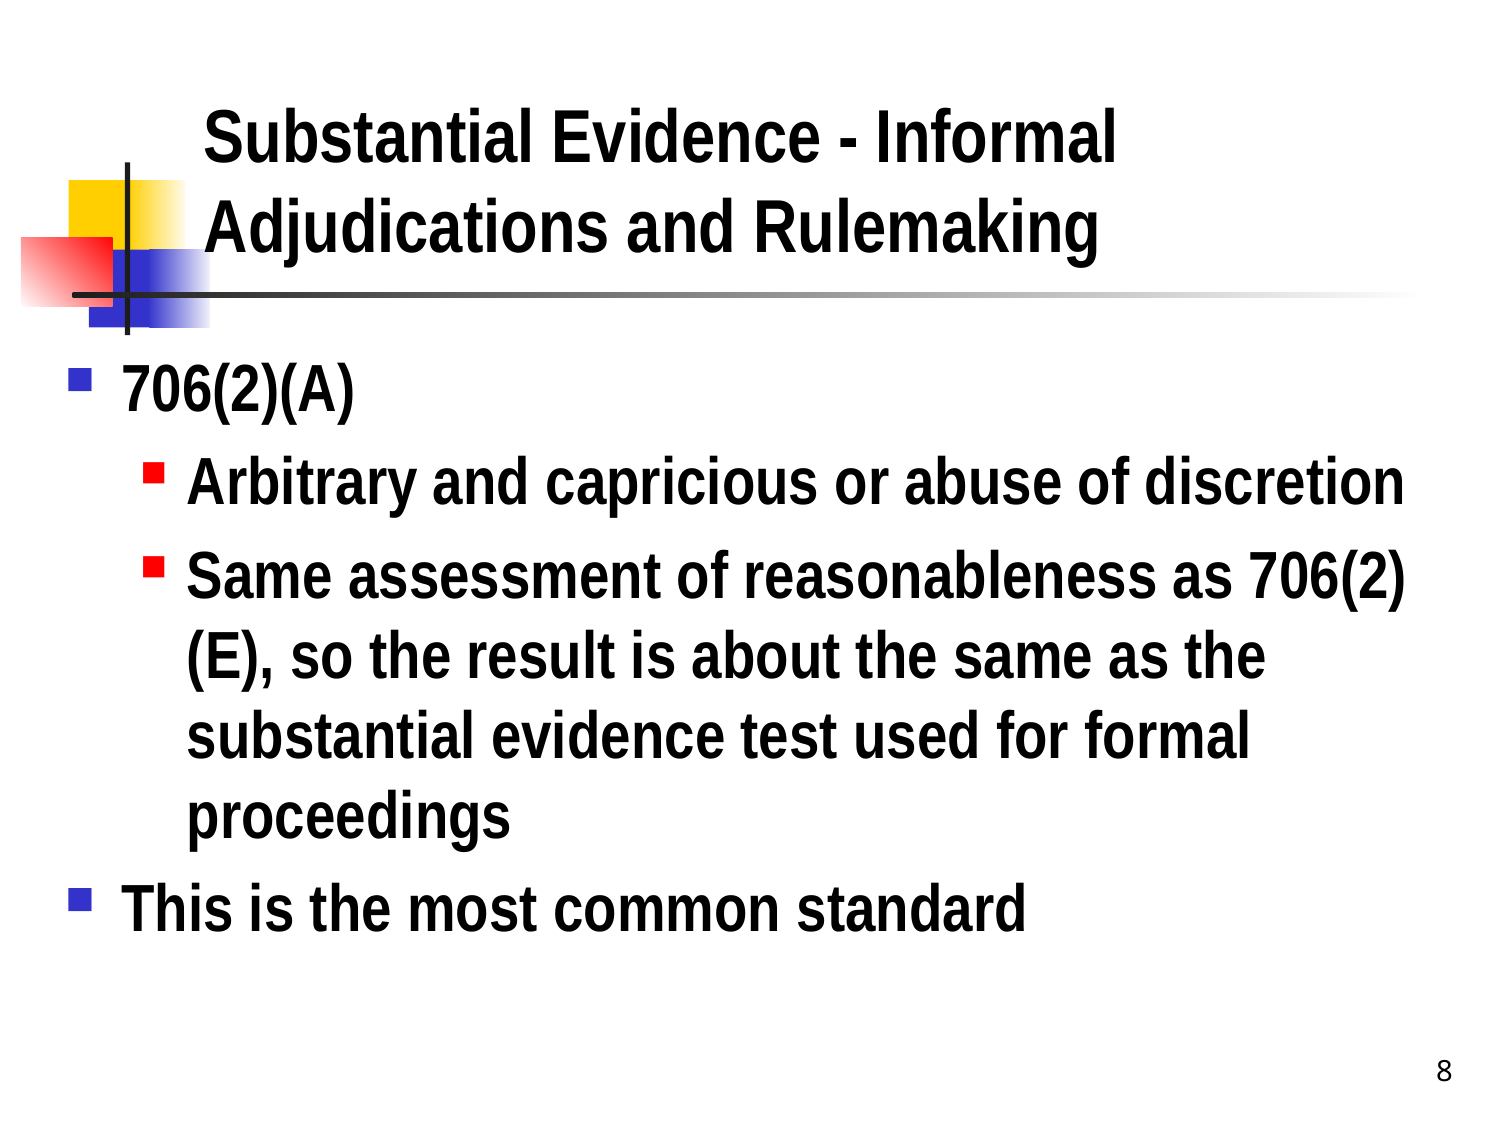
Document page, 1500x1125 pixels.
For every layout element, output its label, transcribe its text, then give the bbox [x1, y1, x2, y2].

title Substantial Evidence - Informal Adjudications and Rulemaking [188, 35, 1468, 275]
list 706(2)(A) Arbitrary and capricious or abuse of discretion Same assessment of reasonableness as 706(2)(E), so the result is about the same as the substantial evidence test used for formal proceedings This is the most common standard [50, 337, 1450, 1075]
slide_number 8 [1155, 1024, 1468, 1100]
